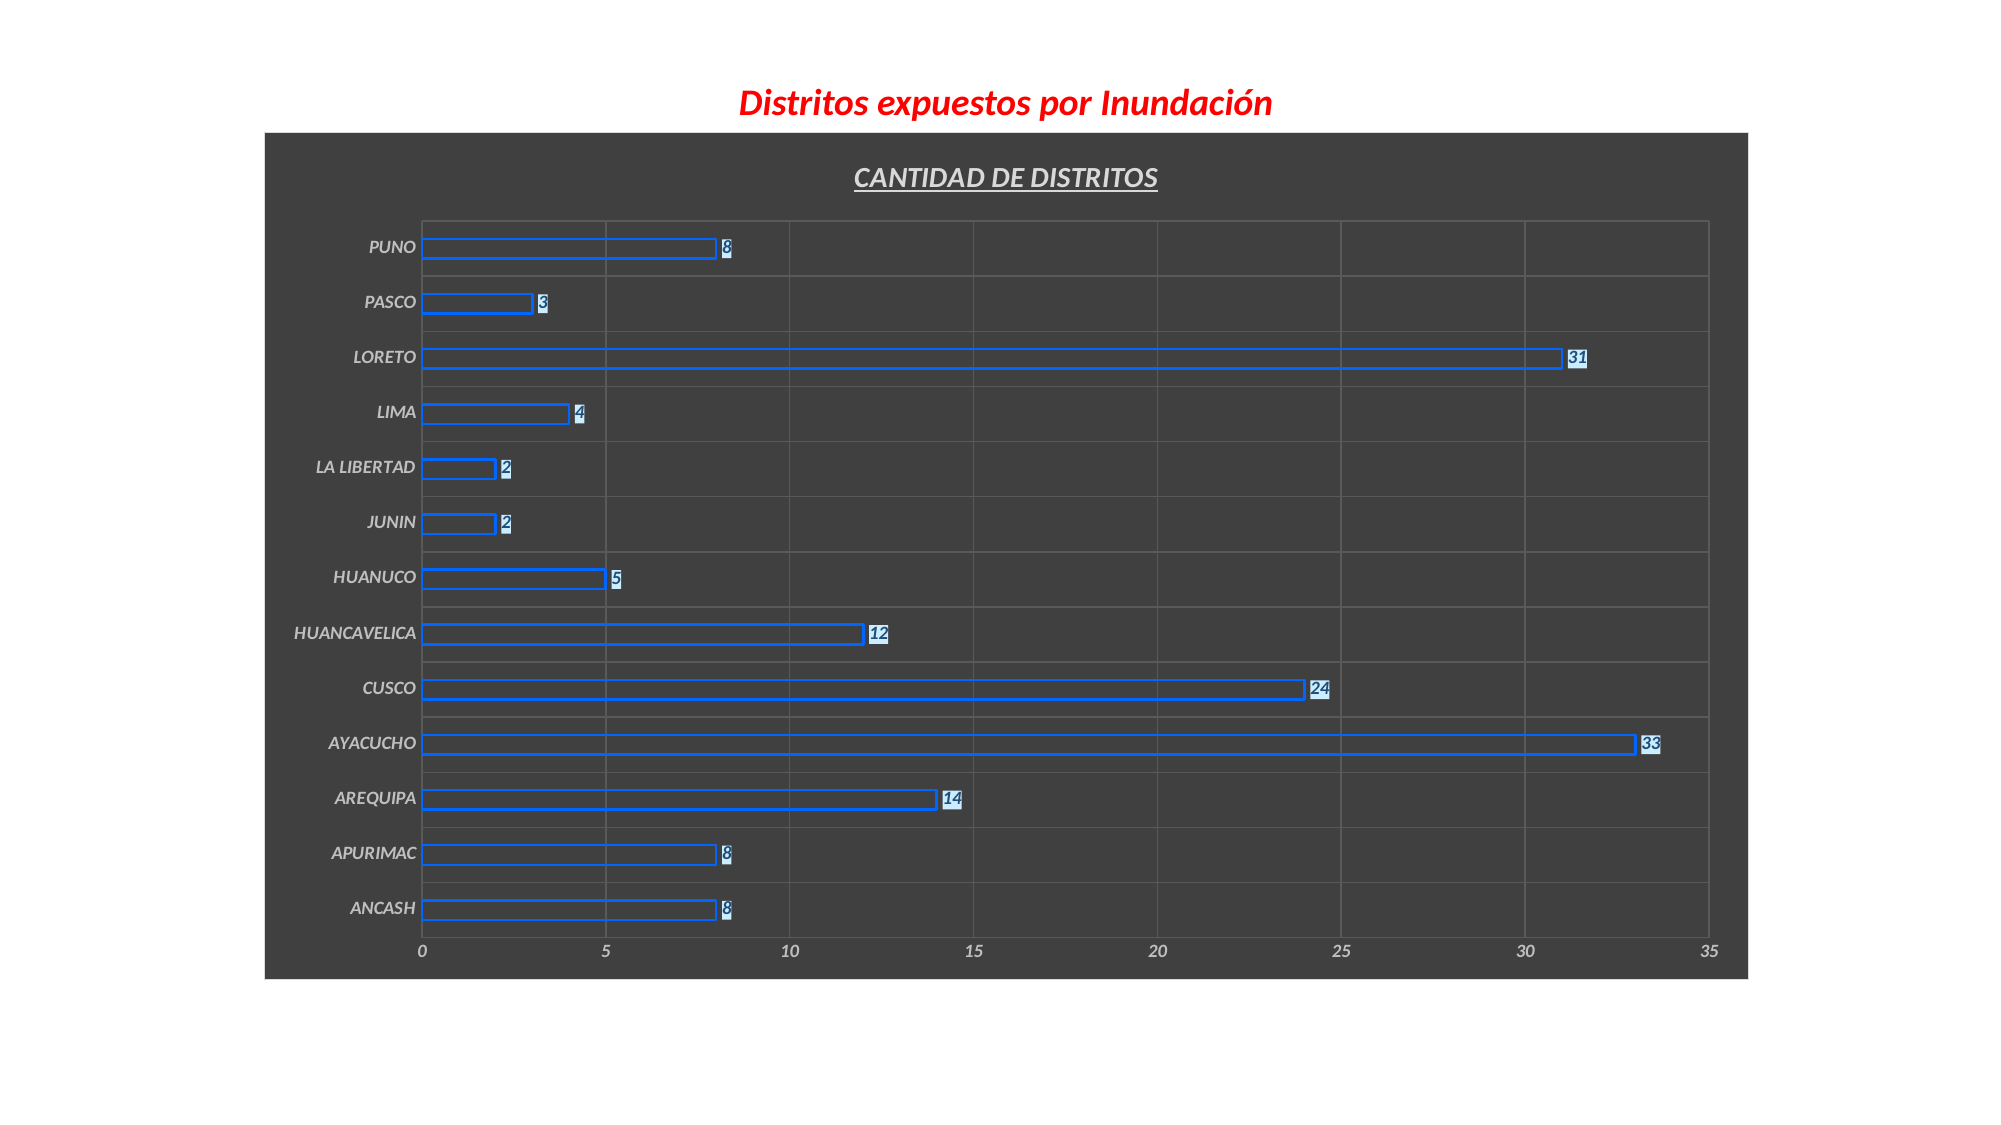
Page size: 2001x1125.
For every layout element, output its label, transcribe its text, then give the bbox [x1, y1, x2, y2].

chart [263, 131, 1750, 981]
text_box Distritos expuestos por Inundación [724, 70, 1289, 131]
